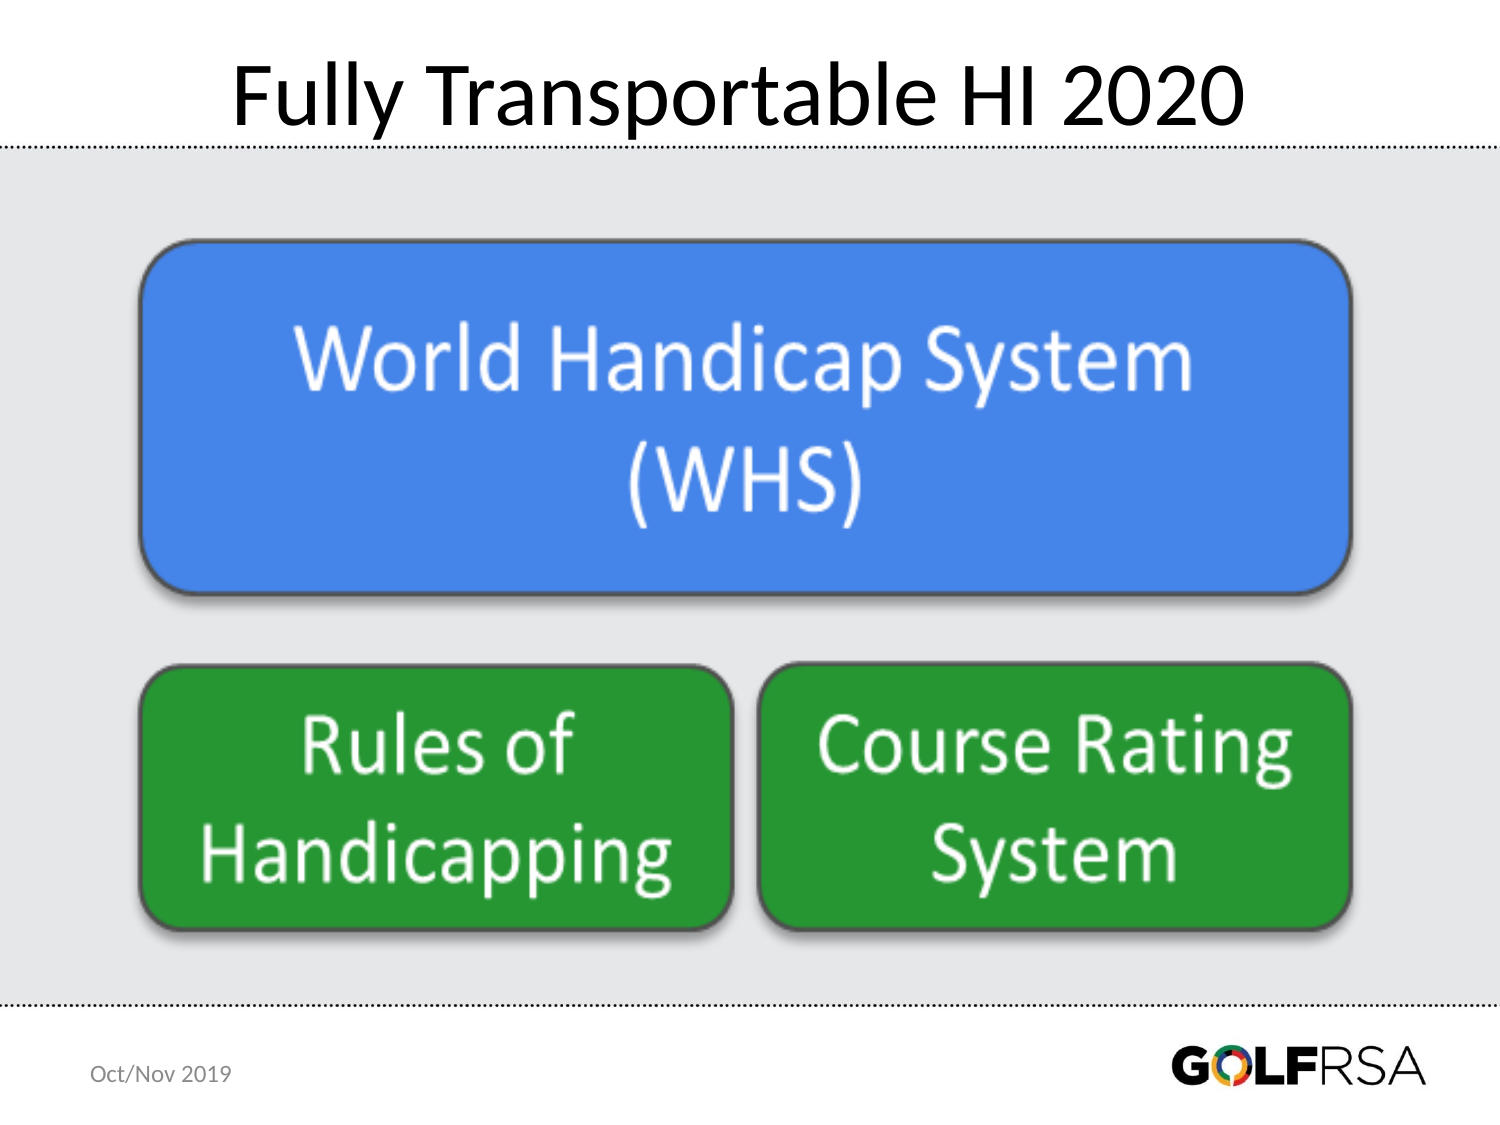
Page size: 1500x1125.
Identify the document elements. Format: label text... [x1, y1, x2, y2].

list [123, 232, 1377, 988]
title Fully Transportable HI 2020 [75, 0, 1425, 183]
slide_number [75, 1042, 425, 1103]
picture [0, 0, 1500, 1125]
